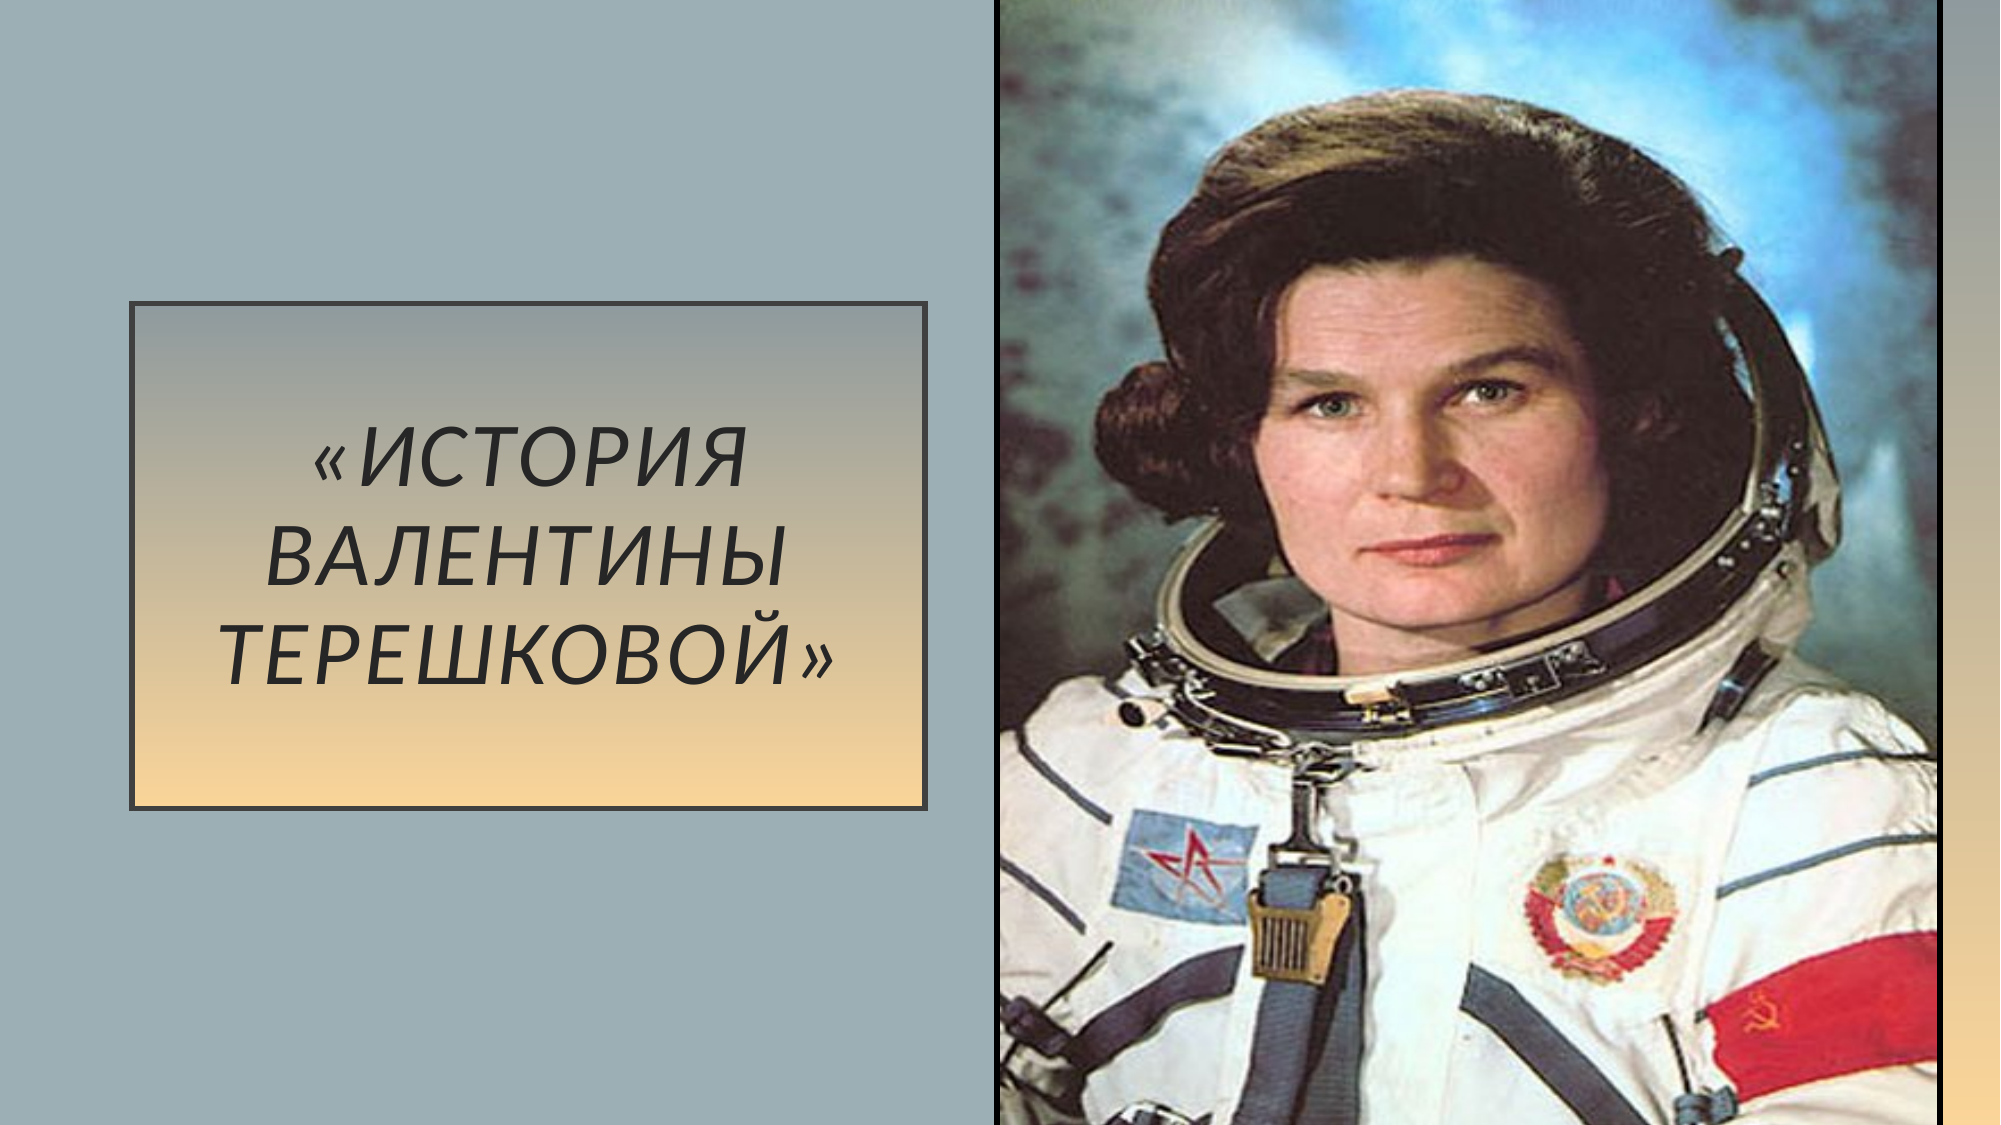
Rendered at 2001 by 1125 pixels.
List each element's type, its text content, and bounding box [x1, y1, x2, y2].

title «История ВАЛЕНТИНЫ ТЕРЕШКОВОй» [129, 301, 928, 811]
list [999, 0, 1937, 1125]
